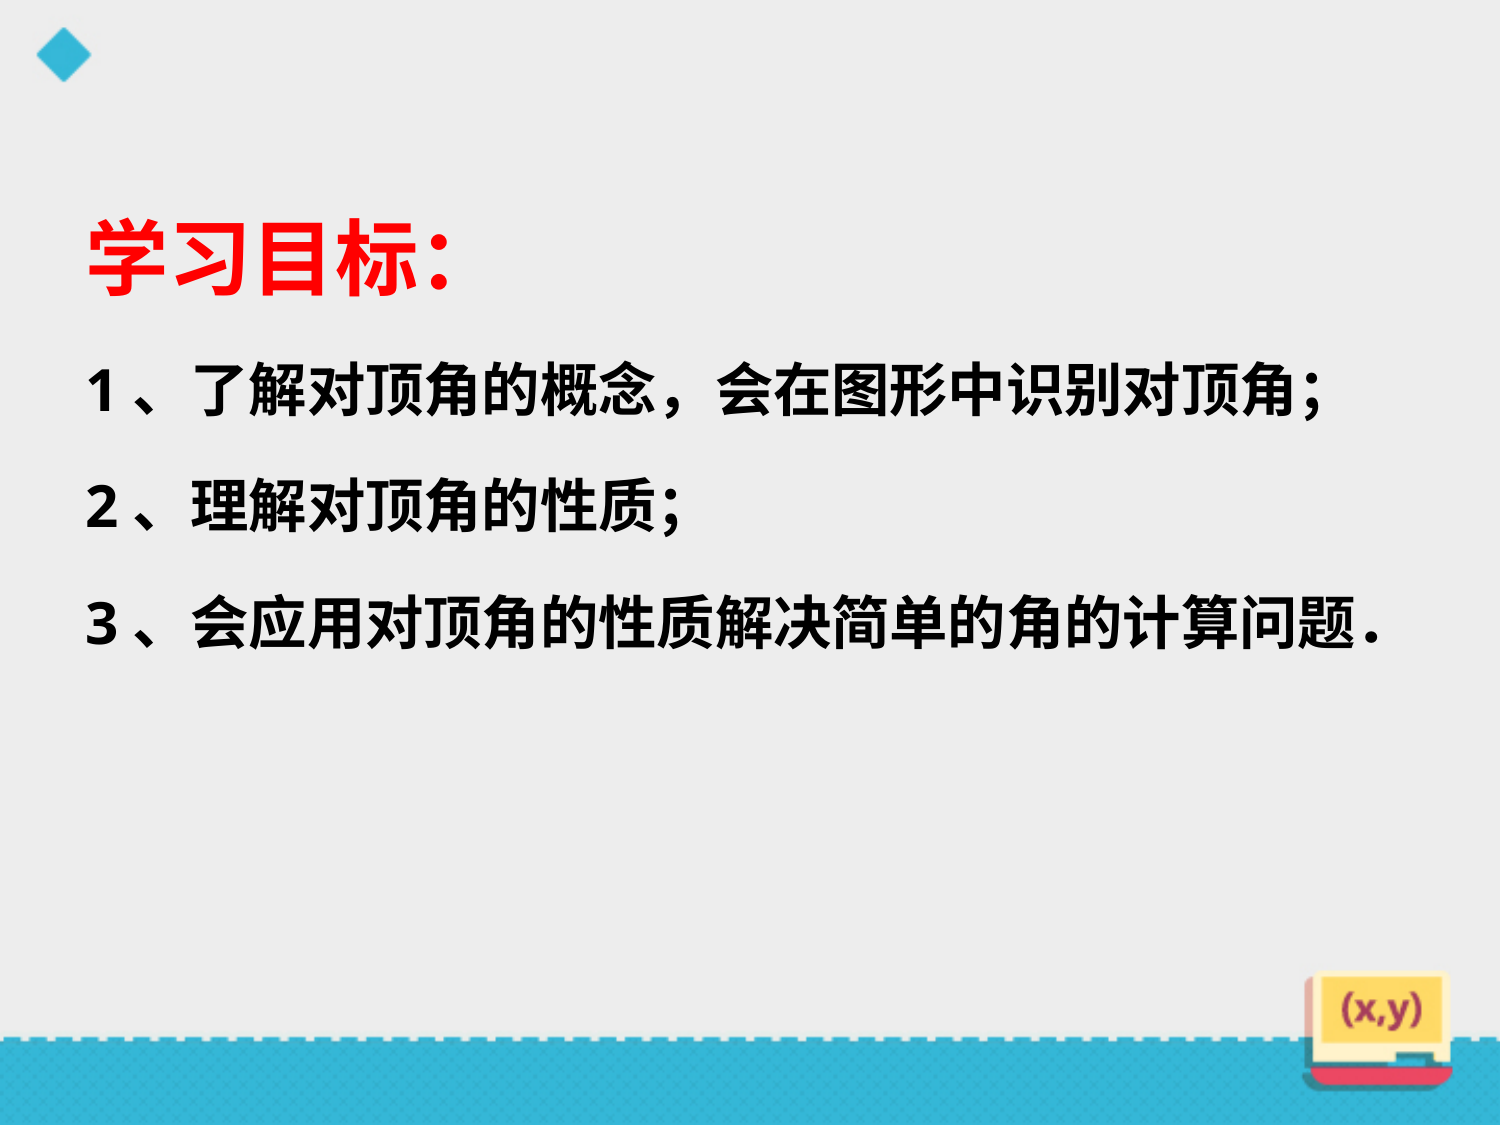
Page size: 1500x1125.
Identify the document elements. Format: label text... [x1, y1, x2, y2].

list 学习目标： 1、了解对顶角的概念，会在图形中识别对顶角； 2、理解对顶角的性质； 3、会应用对顶角的性质解决简单的角的计算问题． [70, 82, 1421, 735]
picture [0, 0, 1500, 1125]
